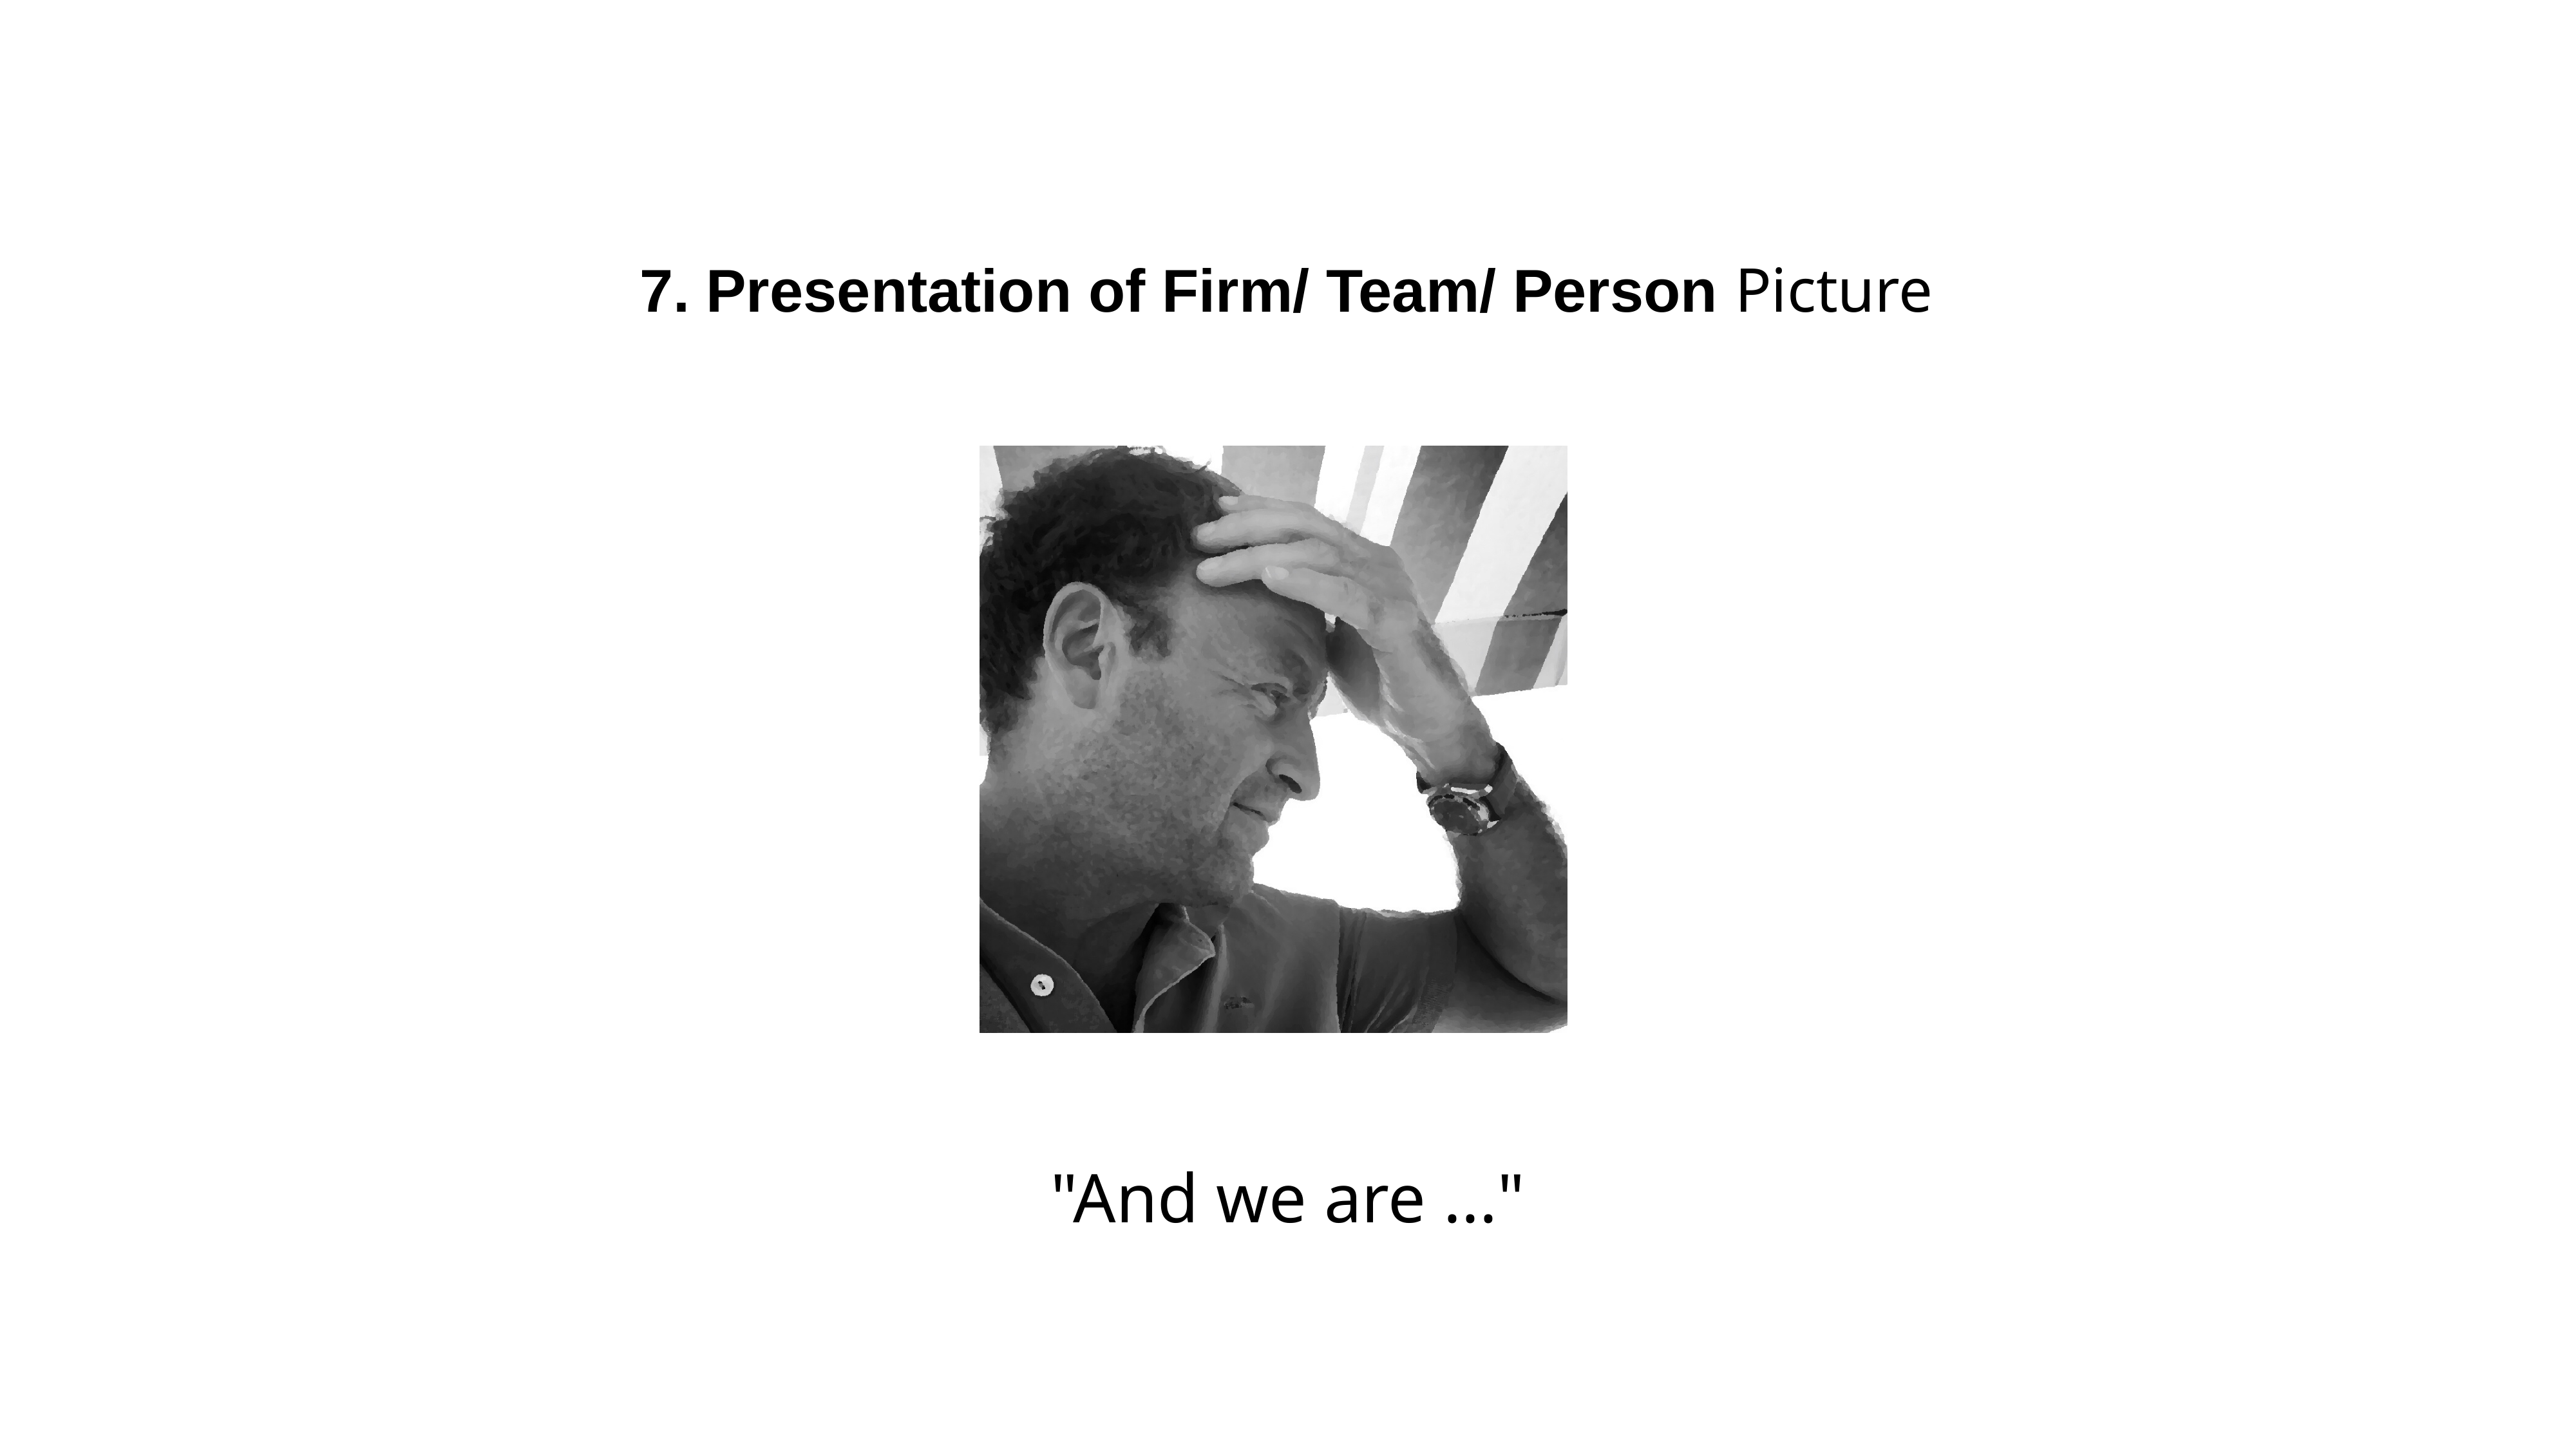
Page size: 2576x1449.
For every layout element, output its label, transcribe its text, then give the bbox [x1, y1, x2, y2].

picture [980, 446, 1567, 1033]
text_box "And we are ..." [1045, 1150, 1531, 1242]
text_box 7. Presentation of Firm/ Team/ Person Picture [634, 246, 1942, 330]
